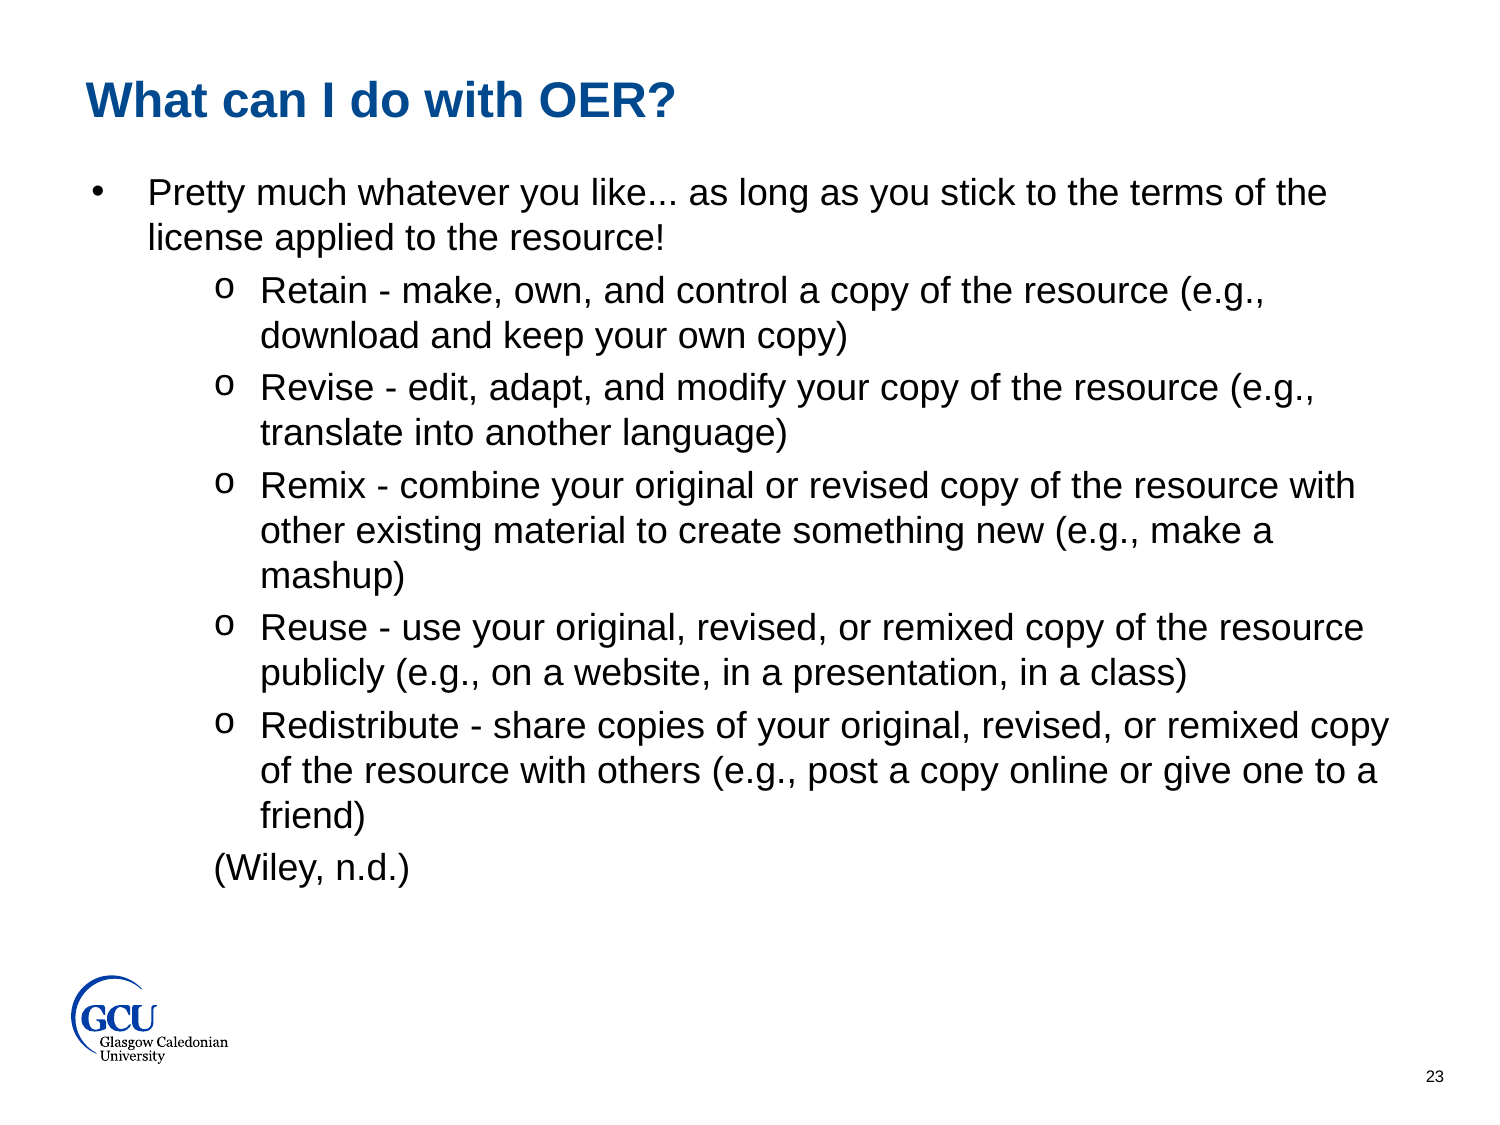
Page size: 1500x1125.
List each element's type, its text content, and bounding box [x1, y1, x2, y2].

list What can I do with OER? [70, 60, 1430, 137]
list Pretty much whatever you like... as long as you stick to the terms of the license applied to the resource! Retain - make, own, and control a copy of the resource (e.g., download and keep your own copy) Revise - edit, adapt, and modify your copy of the resource (e.g., translate into another language) Remix - combine your original or revised copy of the resource with other existing material to create something new (e.g., make a mashup) Reuse - use your original, revised, or remixed copy of the resource publicly (e.g., on a website, in a presentation, in a class) Redistribute - share copies of your original, revised, or remixed copy of the resource with others (e.g., post a copy online or give one to a friend) (Wiley, n.d.) [76, 160, 1435, 900]
